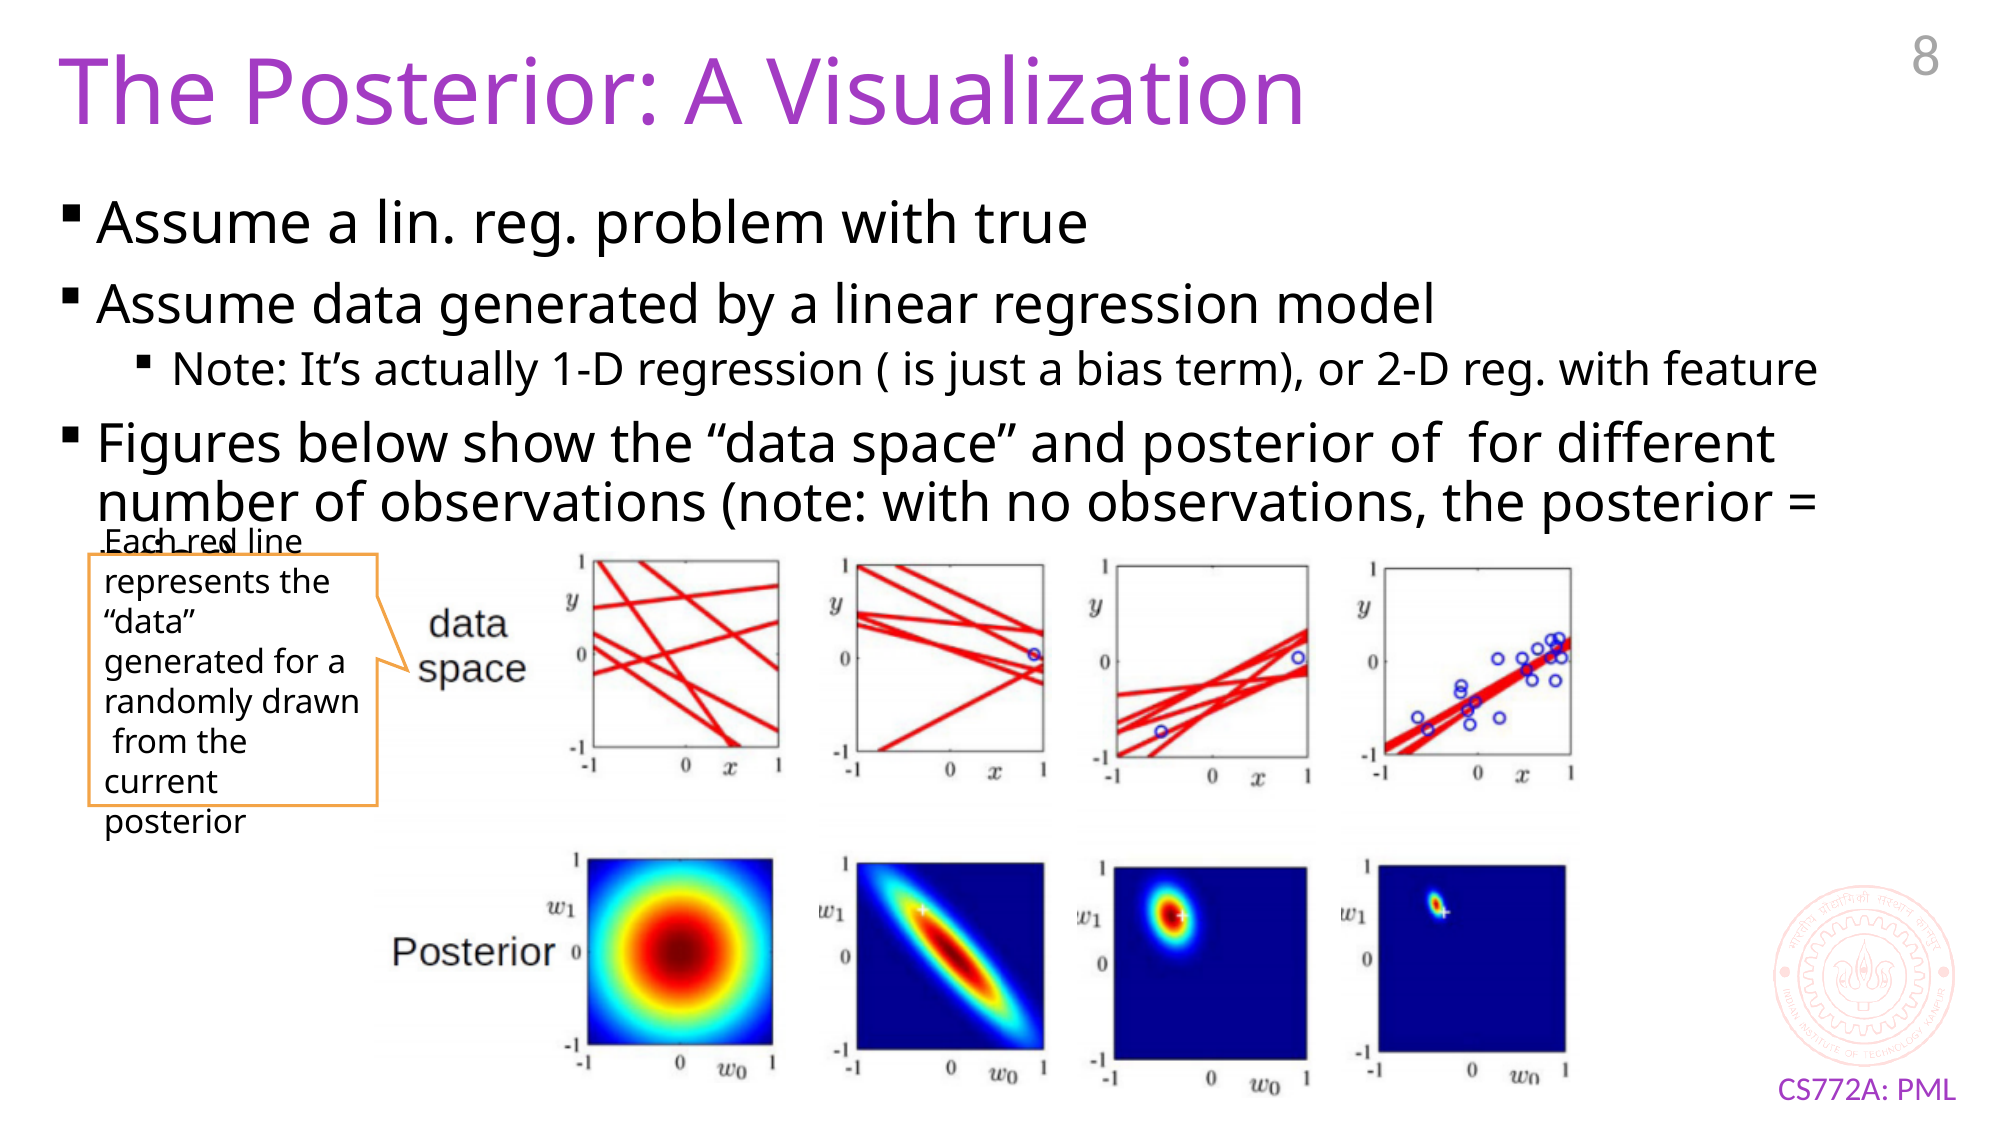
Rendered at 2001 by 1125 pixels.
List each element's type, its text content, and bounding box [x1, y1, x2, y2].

text_box 8 [1857, 22, 1957, 83]
picture [819, 555, 1052, 1087]
picture [374, 551, 786, 1083]
title The Posterior: A Visualization [43, 27, 1970, 163]
picture [1341, 557, 1580, 1087]
picture [1077, 553, 1316, 1098]
